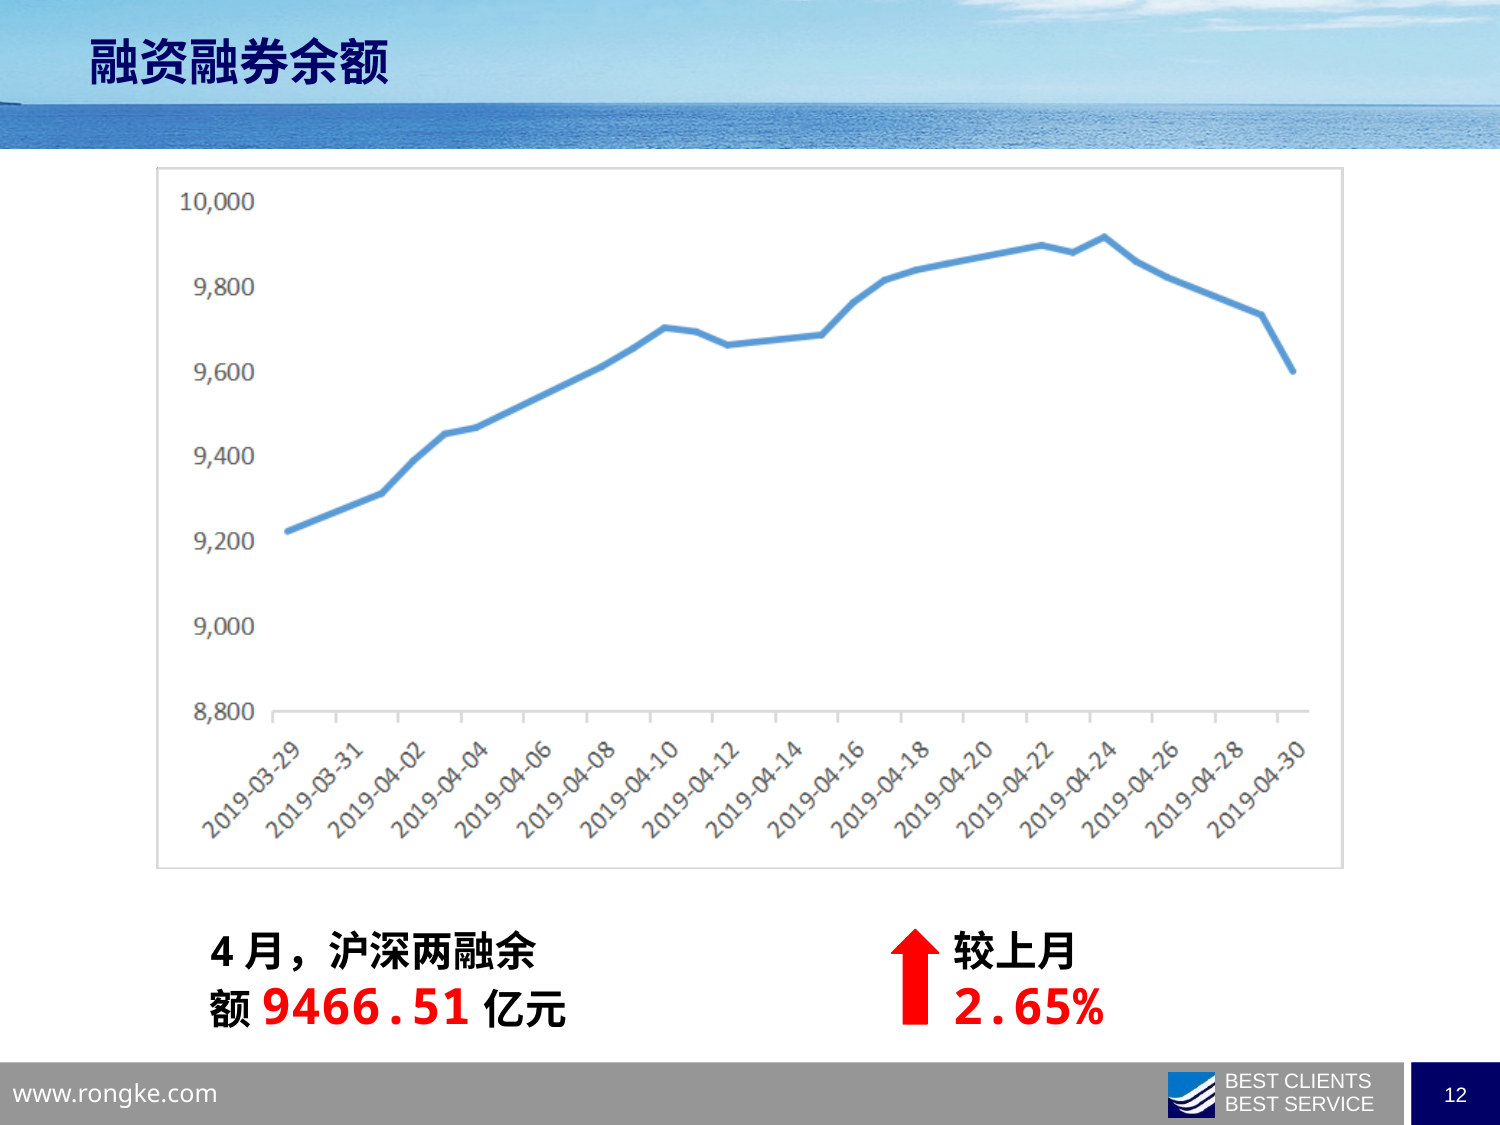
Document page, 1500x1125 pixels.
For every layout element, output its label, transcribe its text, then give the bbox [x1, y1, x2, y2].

picture [1168, 1072, 1215, 1118]
picture [0, 0, 1500, 149]
text_box 较上月2.65% [938, 916, 1143, 1042]
text_box 4月，沪深两融余额9466.51亿元 [194, 916, 588, 1042]
text_box 融资融券余额 [74, 23, 1425, 212]
text_box [891, 929, 939, 1024]
picture [155, 167, 1344, 869]
